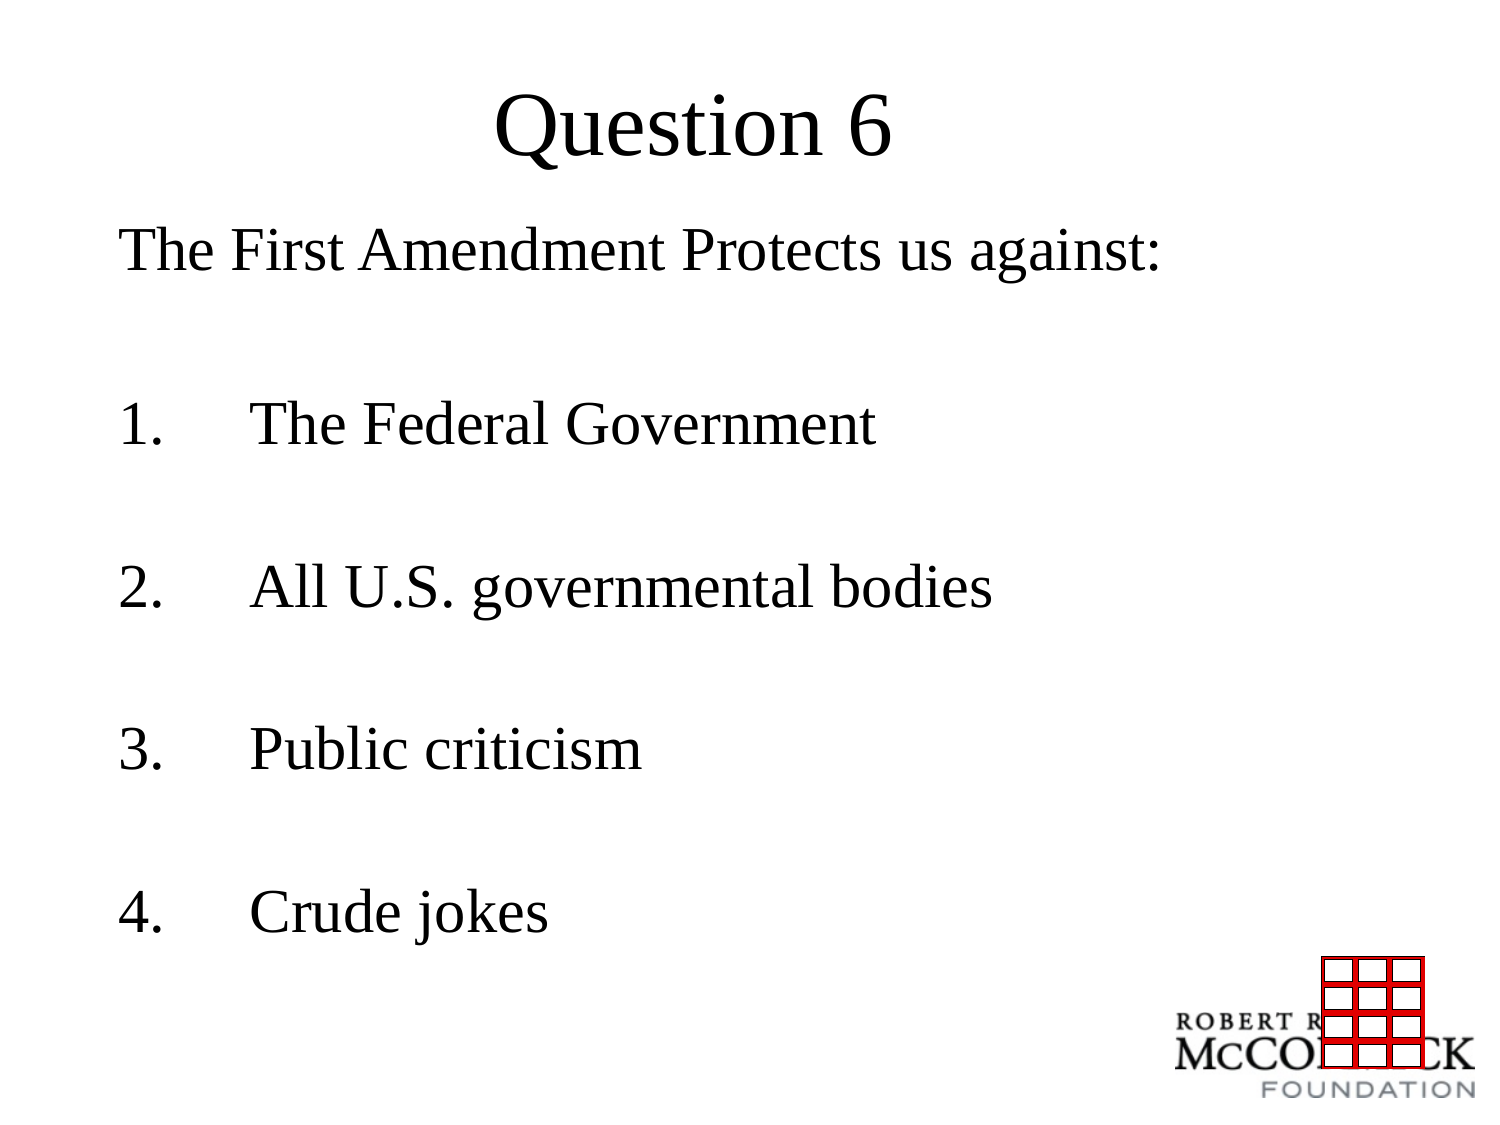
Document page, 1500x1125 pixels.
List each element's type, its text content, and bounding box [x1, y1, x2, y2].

title Question 6 [62, 0, 1326, 199]
list The First Amendment Protects us against: The Federal Government All U.S. governmental bodies Public criticism Crude jokes [37, 199, 1451, 988]
picture [1175, 1012, 1475, 1098]
